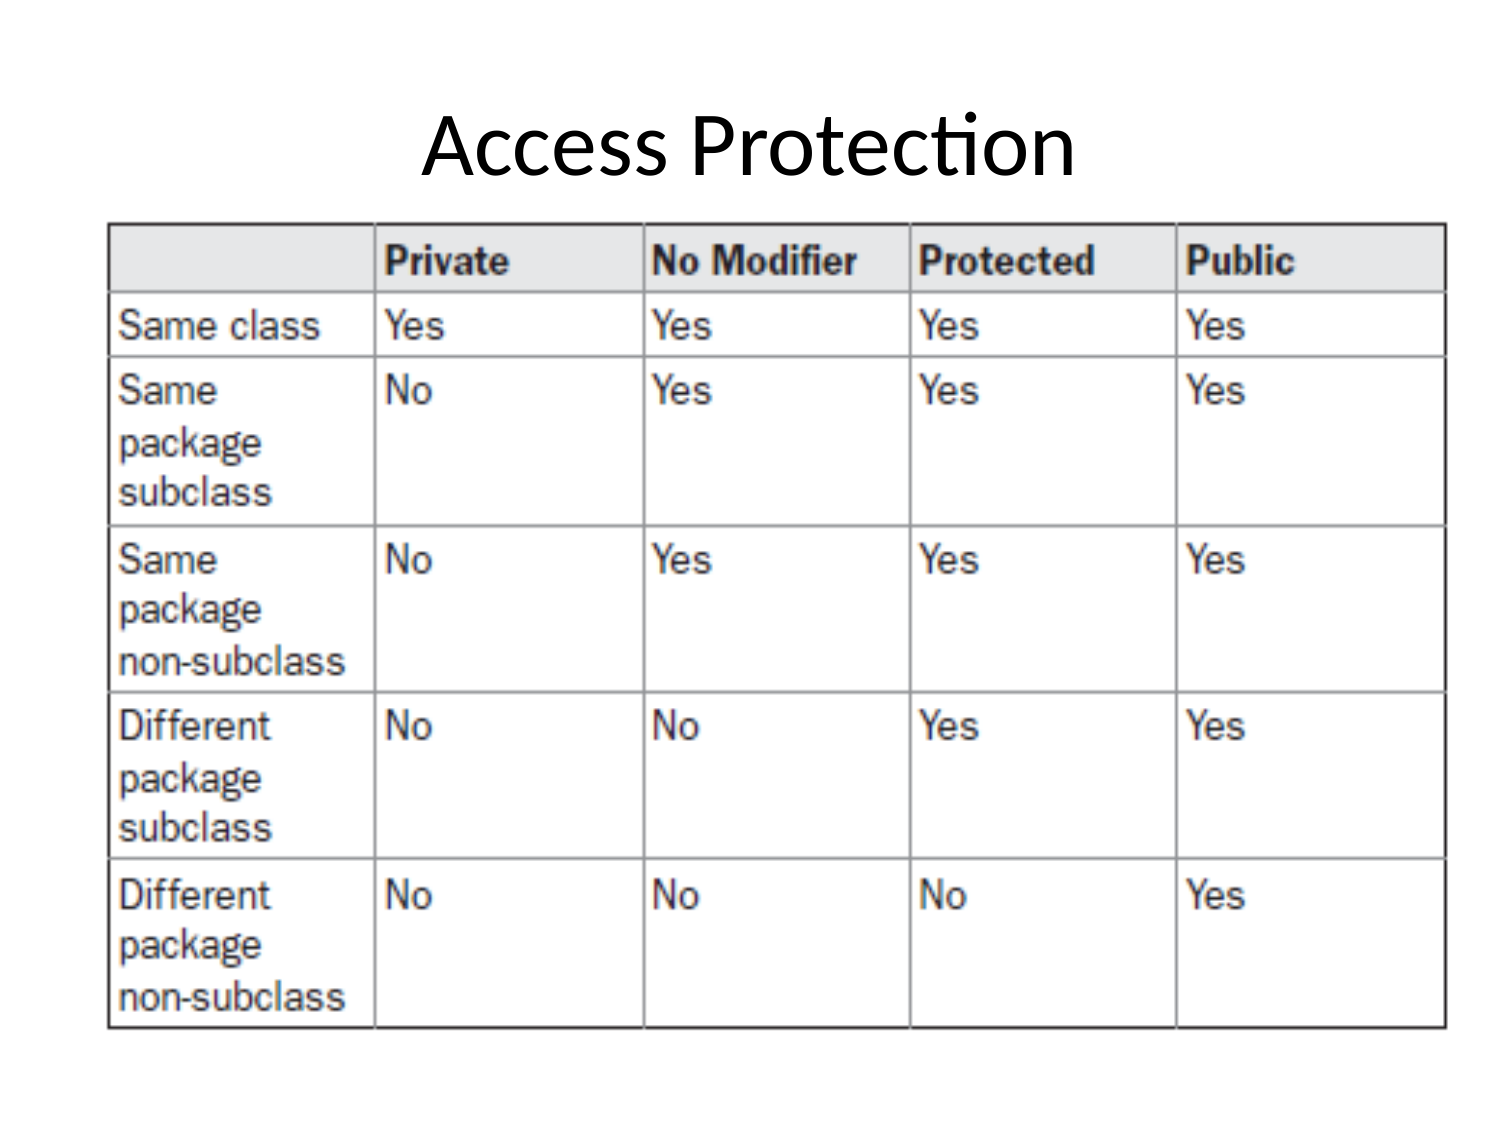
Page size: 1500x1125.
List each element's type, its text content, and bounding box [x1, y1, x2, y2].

picture [62, 199, 1500, 1058]
title Access Protection [75, 45, 1425, 198]
